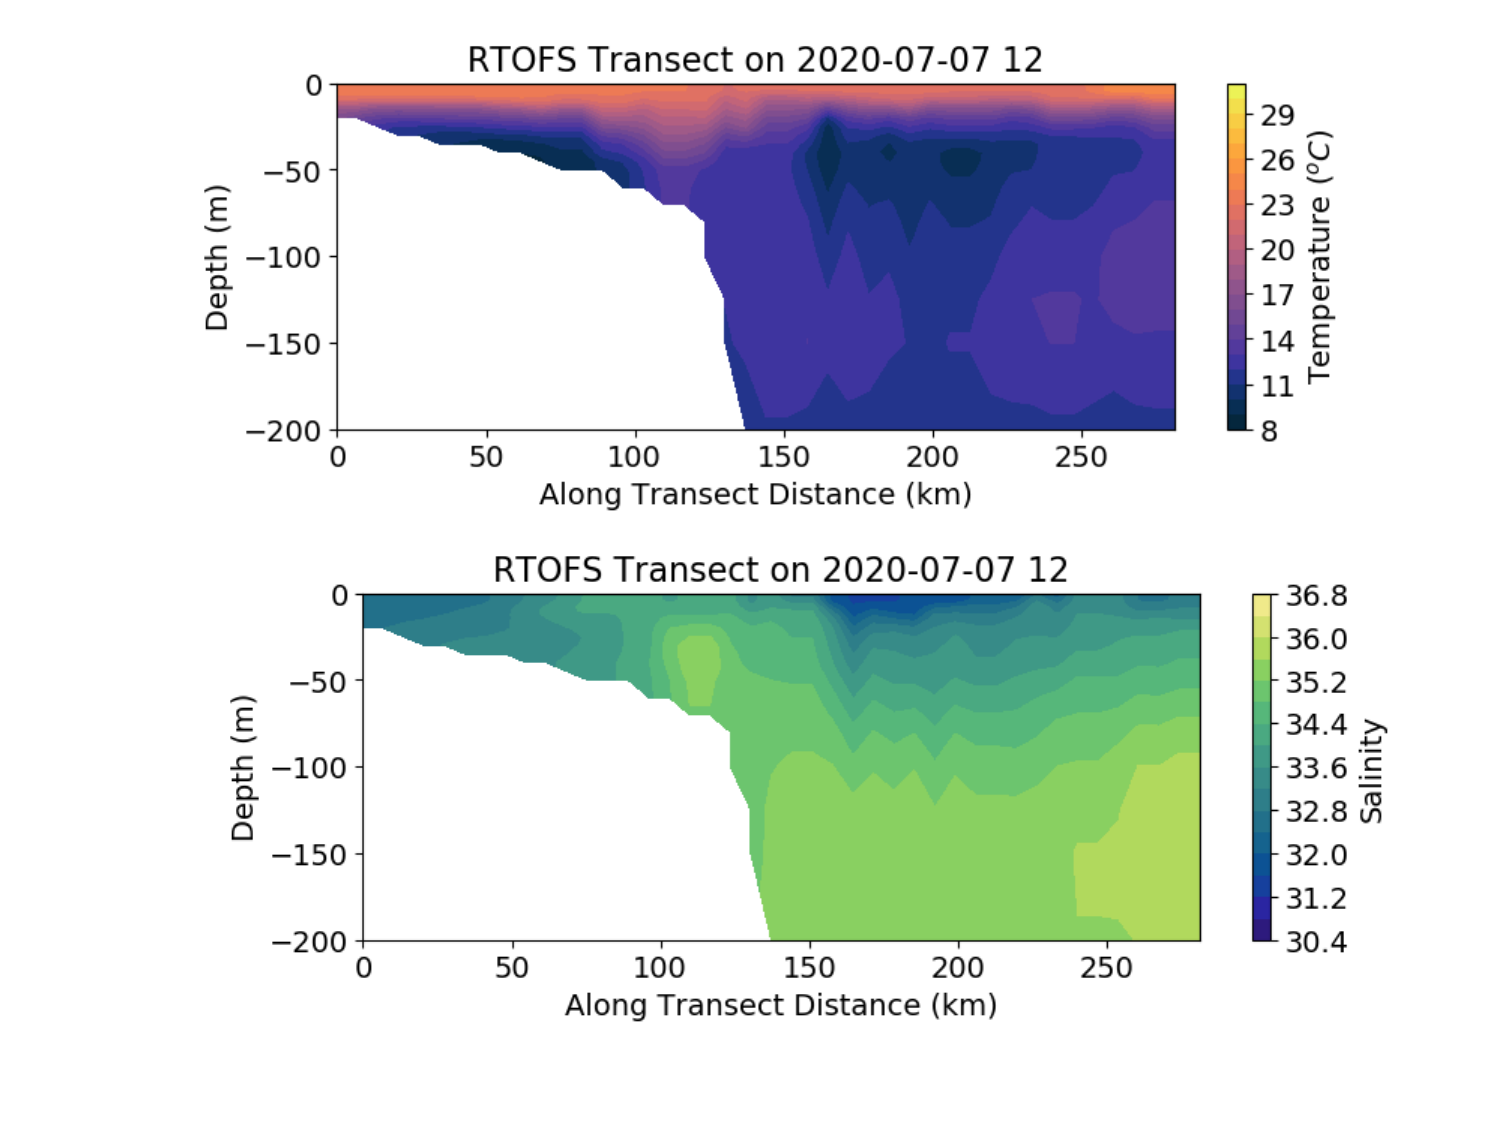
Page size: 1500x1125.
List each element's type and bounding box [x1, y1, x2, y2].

picture [191, 30, 1355, 525]
picture [216, 540, 1401, 1035]
